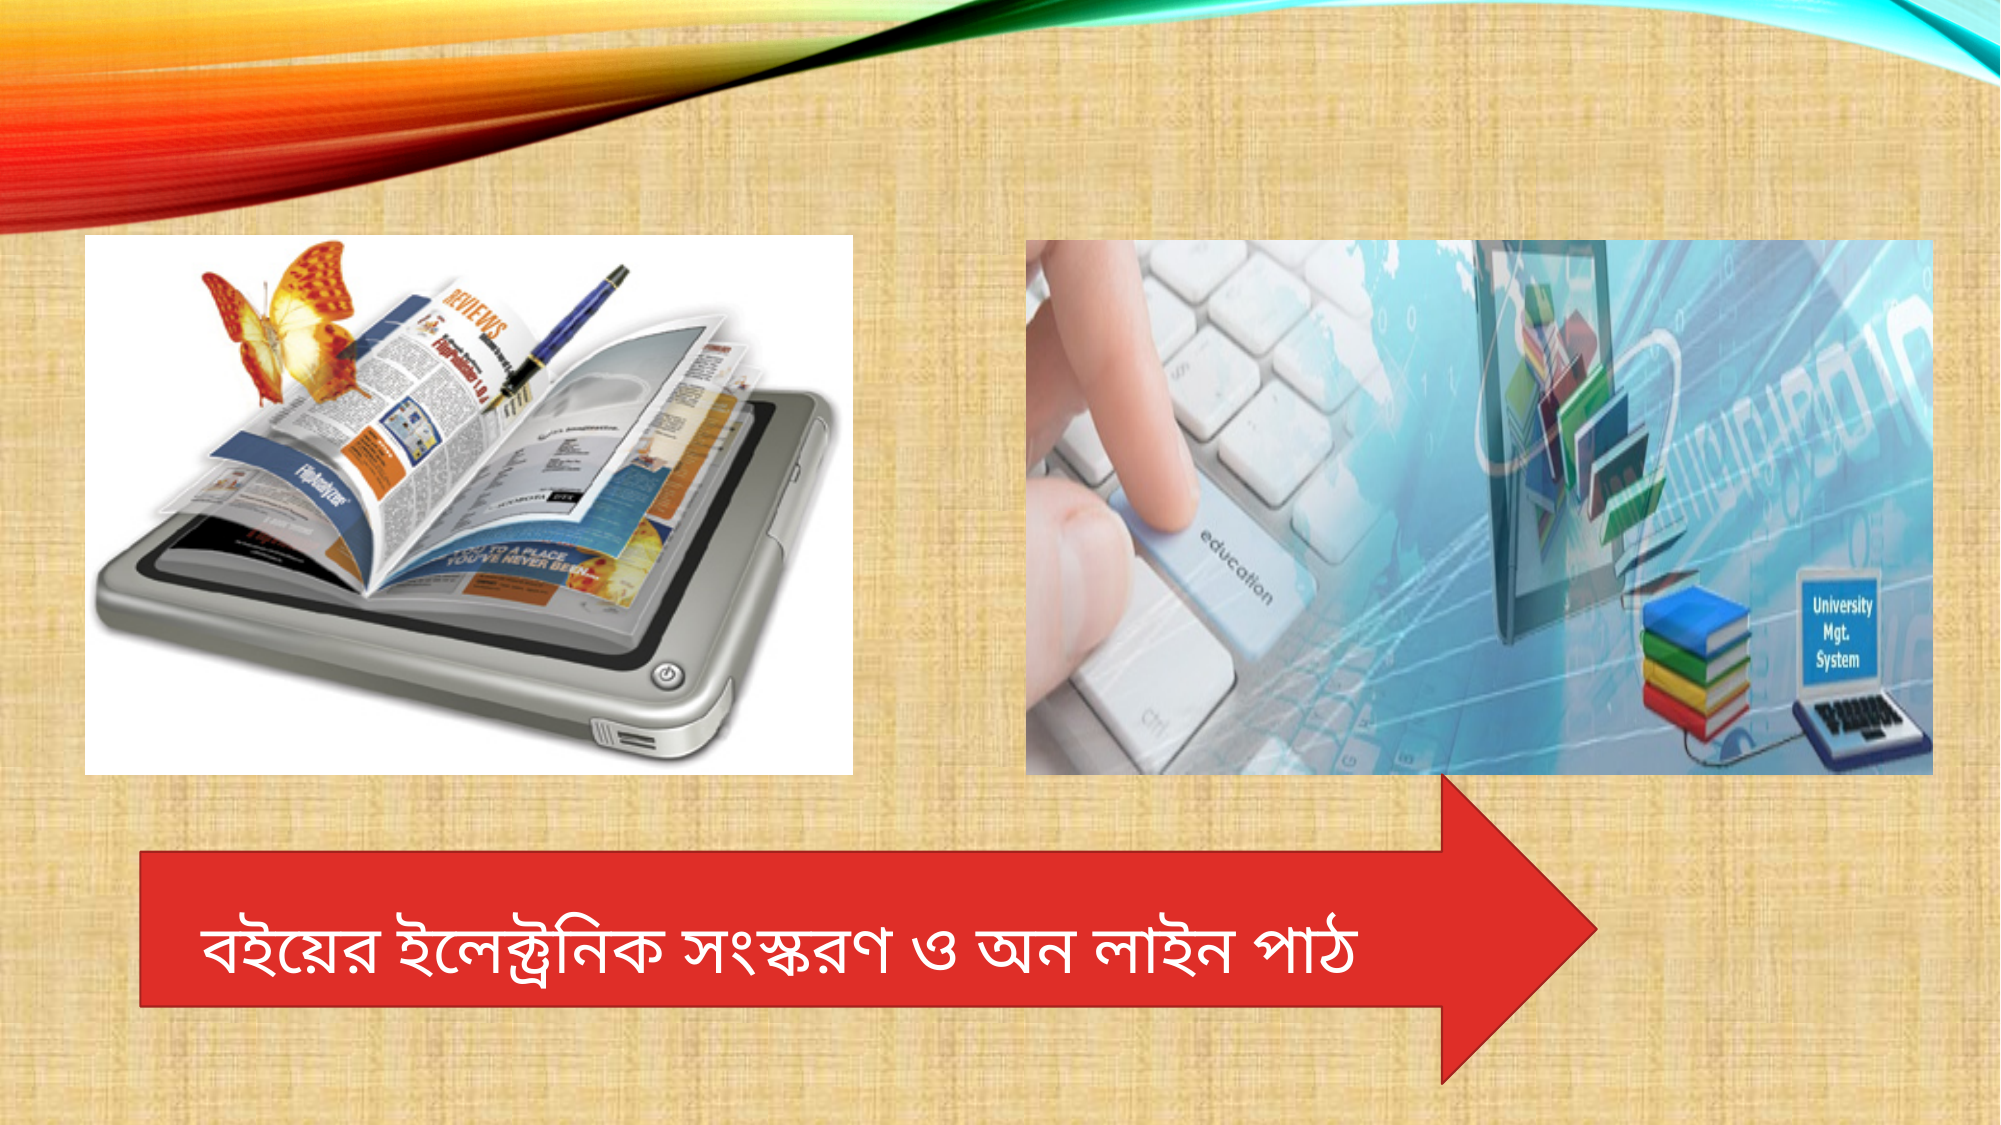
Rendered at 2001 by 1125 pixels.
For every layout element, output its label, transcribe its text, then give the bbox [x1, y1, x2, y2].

text_box [139, 775, 1598, 1085]
picture [0, 0, 2001, 1125]
text_box বইয়ের ইলেক্ট্রনিক সংস্করণ ও অন লাইন পাঠ [186, 899, 1566, 995]
